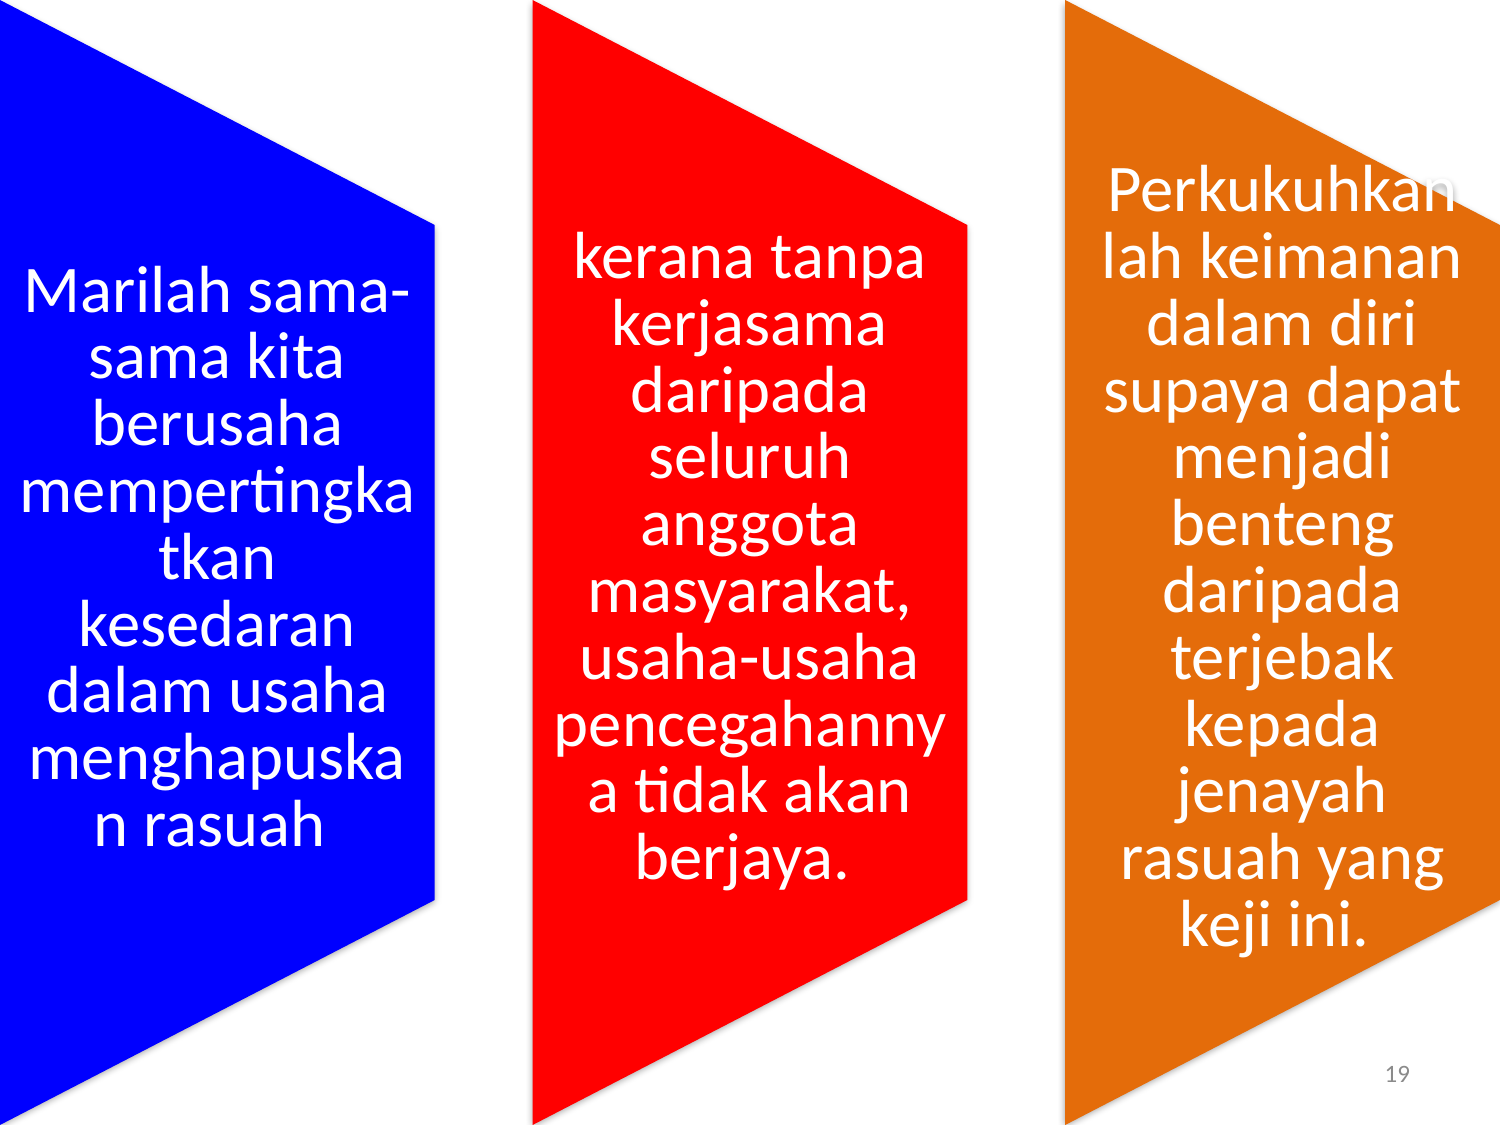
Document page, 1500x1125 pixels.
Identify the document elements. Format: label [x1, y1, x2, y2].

text_box [0, 0, 1500, 1125]
